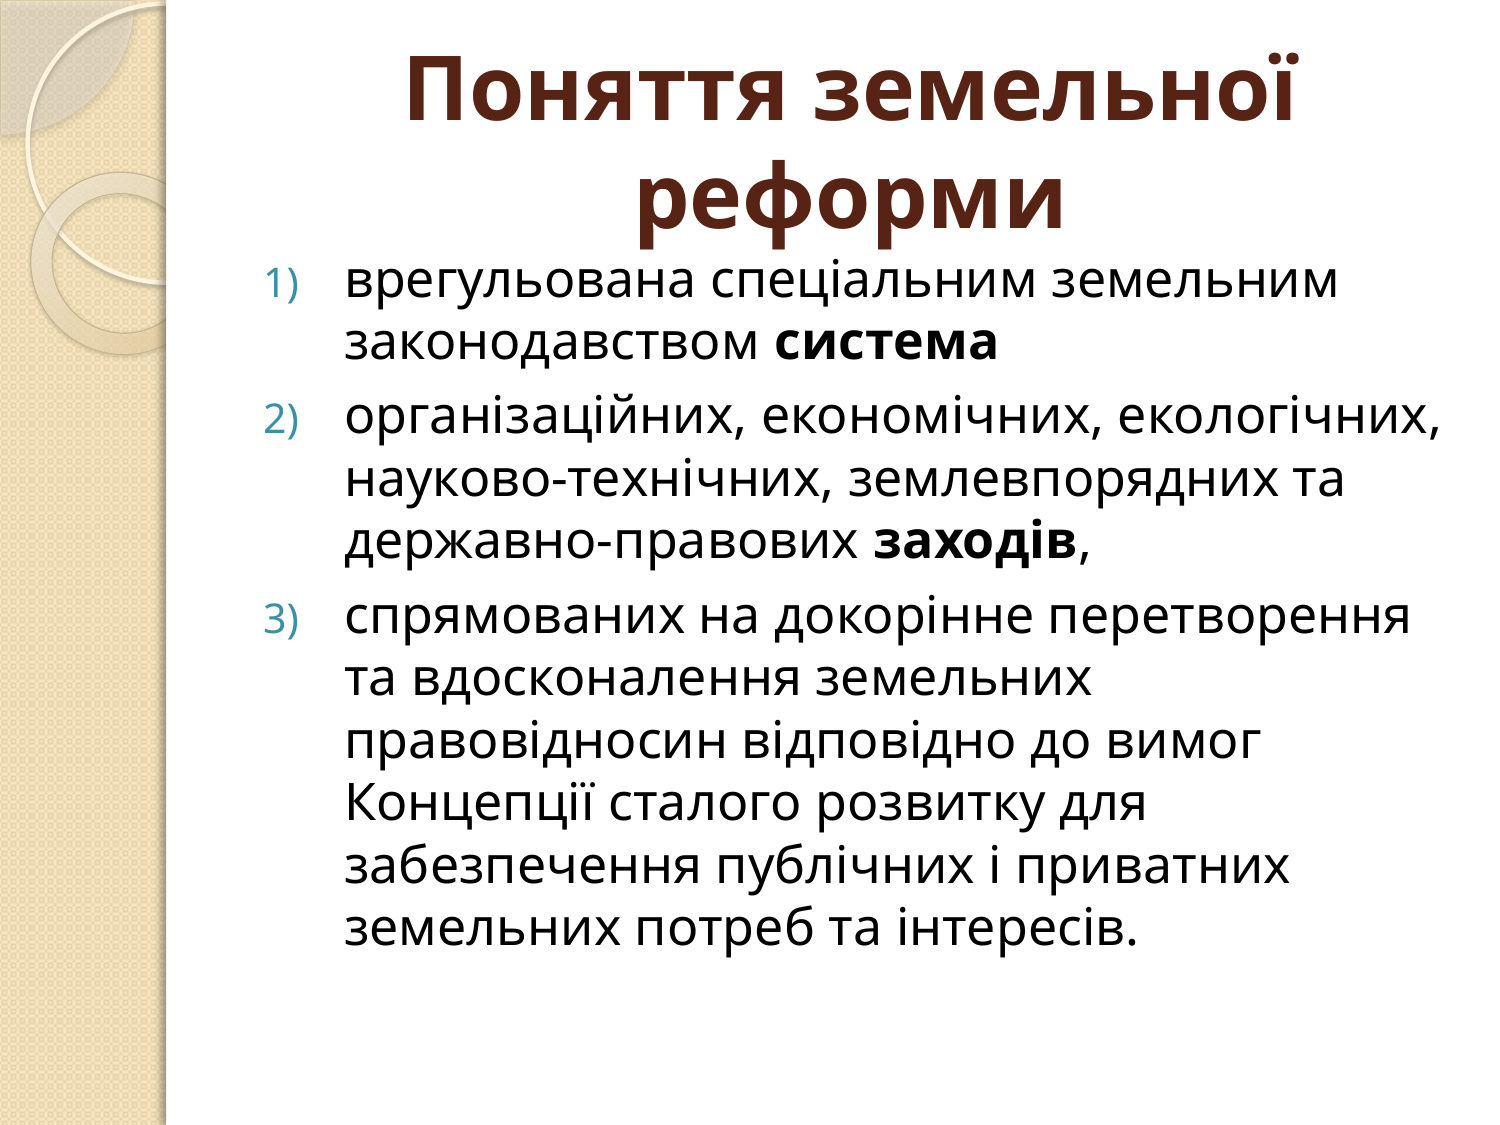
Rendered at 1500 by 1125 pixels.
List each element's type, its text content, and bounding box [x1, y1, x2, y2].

list врегульована спеціальним земельним законодавством система організаційних, економічних, екологічних, науково-технічних, землевпорядних та державно-правових заходів, спрямованих на докорінне перетворення та вдосконалення земельних правовідносин відповідно до вимог Концепції сталого розвитку для забезпечення публічних і приватних земельних потреб та інтересів. [235, 237, 1466, 1025]
title Поняття земельної реформи [235, 45, 1466, 233]
